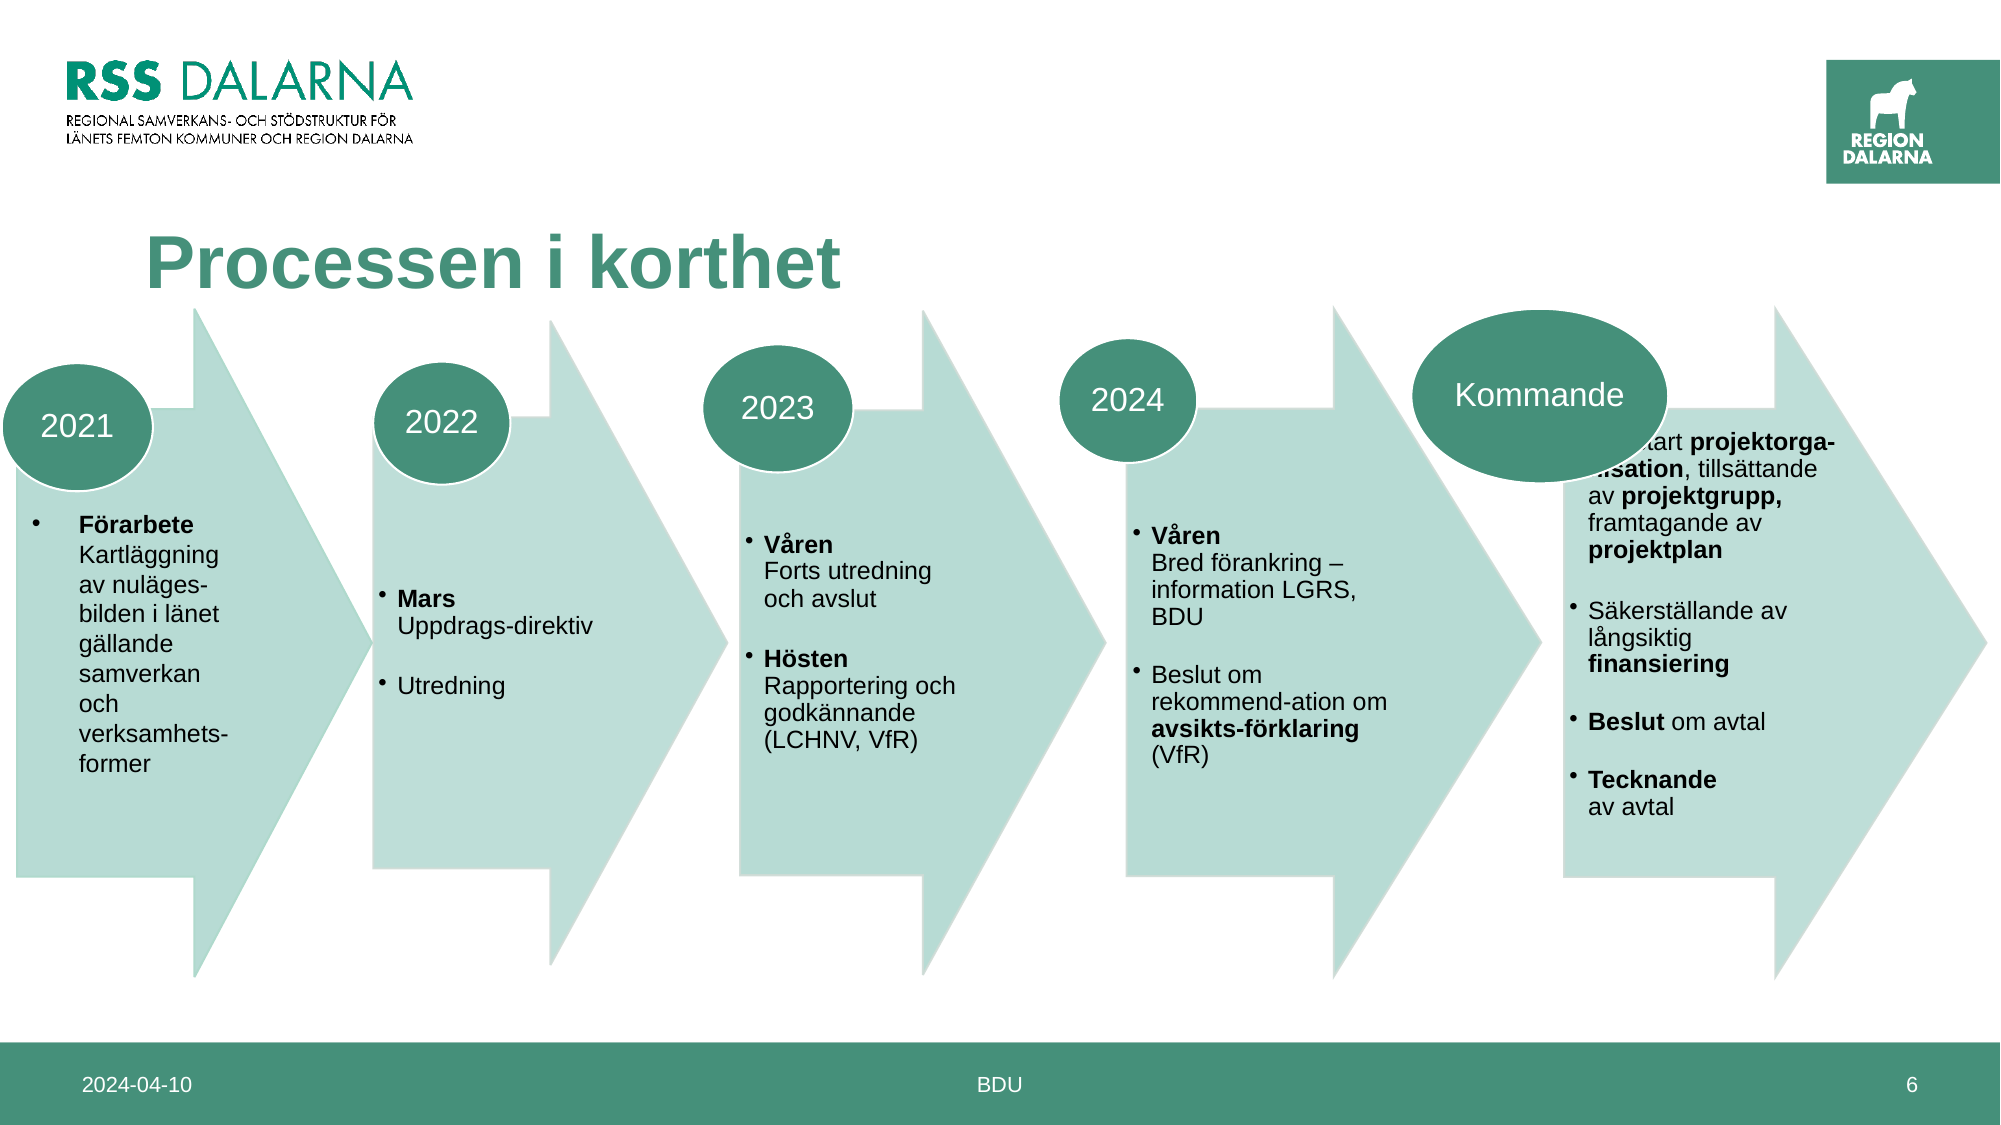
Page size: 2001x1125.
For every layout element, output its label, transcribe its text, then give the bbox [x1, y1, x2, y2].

title Processen i korthet [130, 164, 1840, 364]
slide_number 6 [1412, 1042, 1933, 1125]
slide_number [66, 1042, 588, 1125]
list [373, 308, 1987, 978]
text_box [1, 363, 153, 492]
picture [67, 59, 413, 144]
text_box Förarbete Kartläggning av nuläges-bilden i länet gällande samverkan och verksamhets-former [16, 308, 373, 978]
footer BDU [662, 1042, 1338, 1125]
